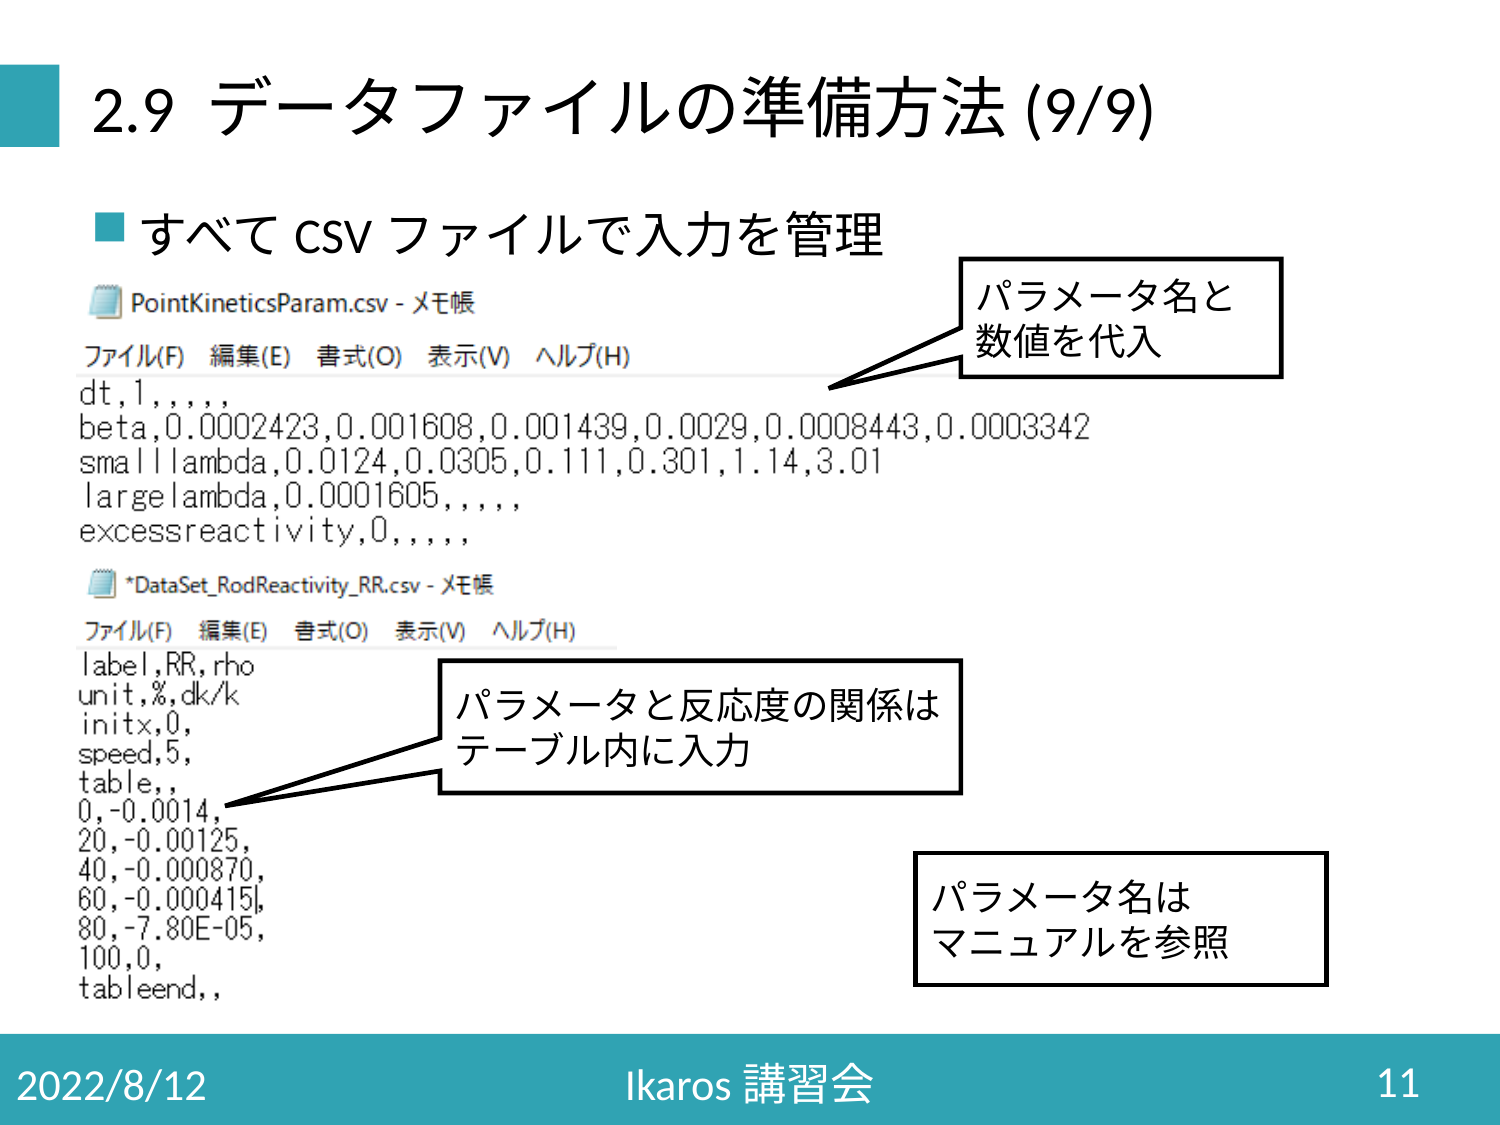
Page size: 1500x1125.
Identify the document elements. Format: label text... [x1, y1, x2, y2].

text_box パラメータと反応度の関係は テーブル内に入力 [617, 659, 962, 795]
slide_number 10 [1340, 1045, 1456, 1114]
picture [76, 273, 1108, 550]
picture [76, 562, 617, 1032]
list すべてCSVファイルで入力を管理 [76, 183, 1398, 699]
text_box パラメータ名は マニュアルを参照 [915, 852, 1327, 986]
title 2.9 データファイルの準備方法(9/9) [76, 51, 1445, 170]
text_box パラメータ名と 数値を代入 [959, 257, 1283, 378]
